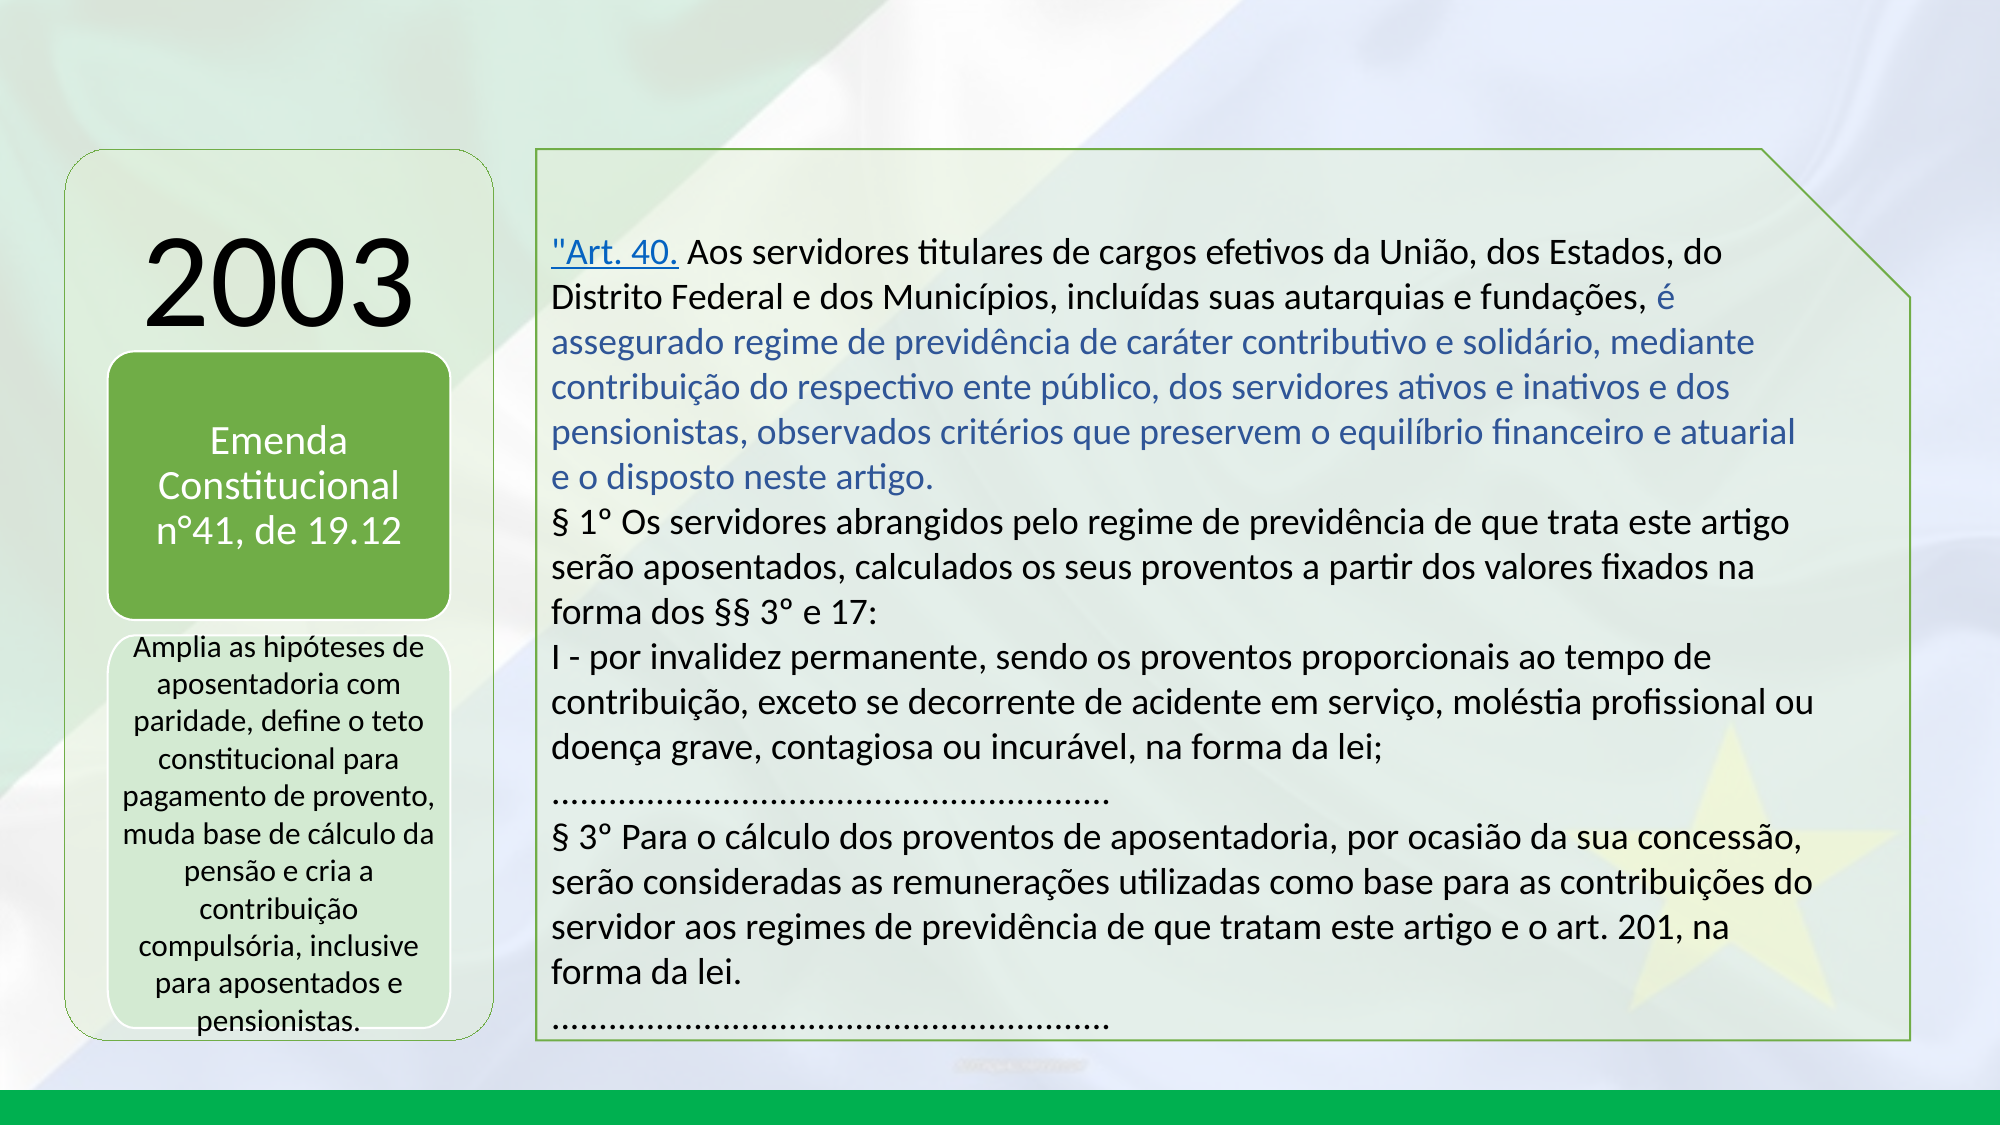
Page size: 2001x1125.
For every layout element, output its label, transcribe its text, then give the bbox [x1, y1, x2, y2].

text_box [0, 1090, 2000, 1125]
text_box "Art. 40. Aos servidores titulares de cargos efetivos da União, dos Estados, do Distrito Federal e dos Municípios, incluídas suas autarquias e fundações, é assegurado regime de previdência de caráter contributivo e solidário, mediante contribuição do respectivo ente público, dos servidores ativos e inativos e dos pensionistas, observados critérios que preservem o equilíbrio financeiro e atuarial e o disposto neste artigo. § 1º Os servidores abrangidos pelo regime de previdência de que trata este artigo serão aposentados, calculados os seus proventos a partir dos valores fixados na forma dos §§ 3º e 17: I - por invalidez permanente, sendo os proventos proporcionais ao tempo de contribuição, exceto se decorrente de acidente em serviço, moléstia profissional ou doença grave, contagiosa ou incurável, na forma da lei; ........................................................... § 3º Para o cálculo dos proventos de aposentadoria, por ocasião da sua concessão, serão consideradas as remunerações utilizadas como base para as contribuições do servidor aos regimes de previdência de que tratam este artigo e o art. 201, na forma da lei. ........................................................... [535, 148, 1912, 1042]
text_box 2003 [64, 149, 494, 1041]
text_box Emenda Constitucional n°41, de 19.12 [106, 350, 452, 622]
text_box Amplia as hipóteses de aposentadoria com paridade, define o teto constitucional para pagamento de provento, muda base de cálculo da pensão e cria a contribuição compulsória, inclusive para aposentados e pensionistas. [106, 634, 452, 1030]
